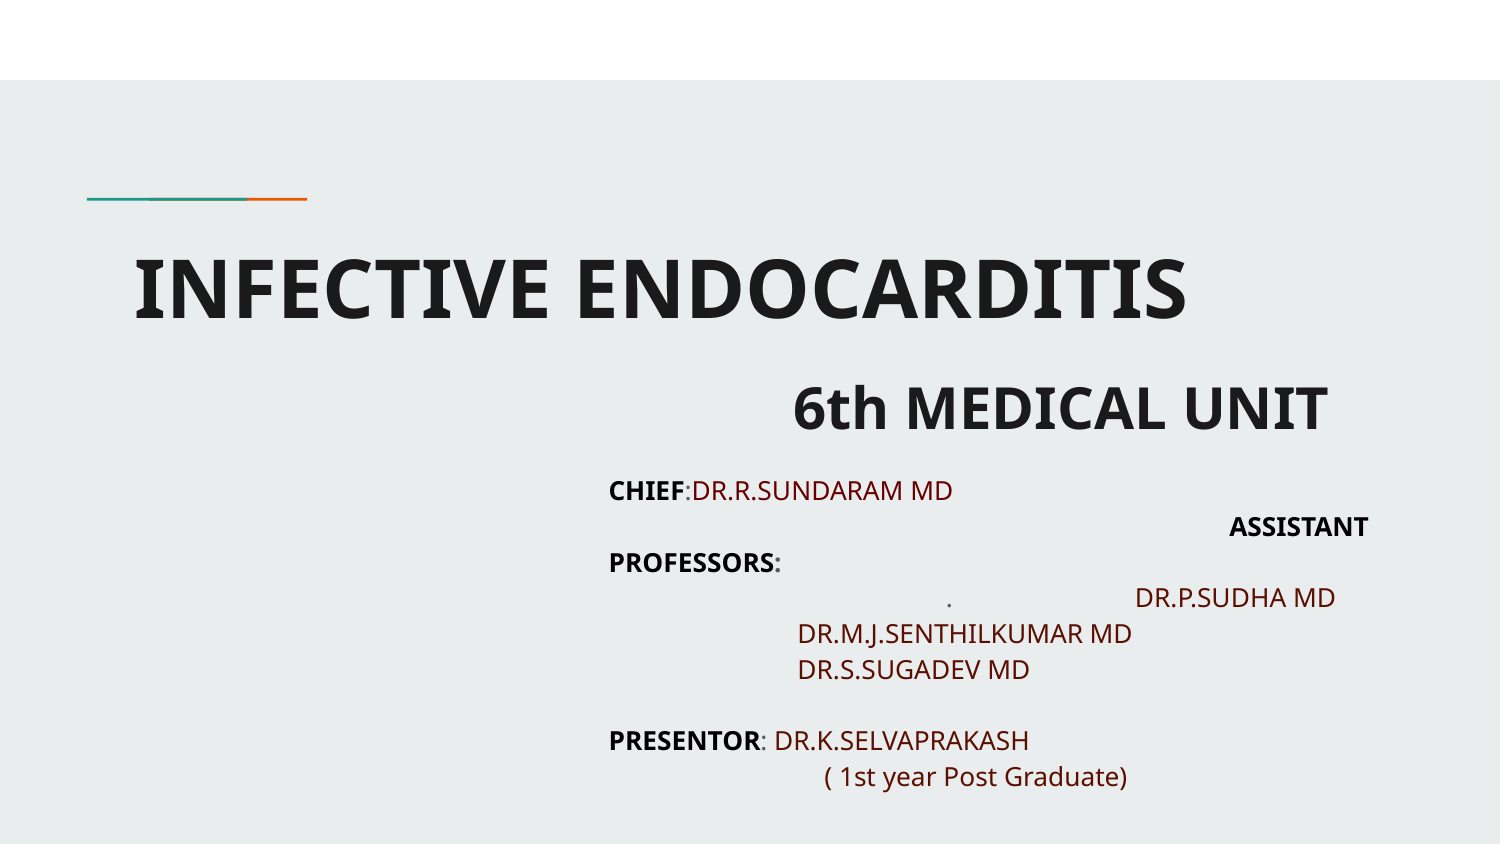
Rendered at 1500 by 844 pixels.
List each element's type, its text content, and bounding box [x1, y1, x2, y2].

subtitle CHIEF:DR.R.SUNDARAM MD ASSISTANT PROFESSORS: . DR.P.SUDHA MD DR.M.J.SENTHILKUMAR MD DR.S.SUGADEV MD PRESENTOR: DR.K.SELVAPRAKASH ( 1st year Post Graduate) [593, 421, 1446, 819]
title INFECTIVE ENDOCARDITIS 6th MEDICAL UNIT [119, 216, 1381, 490]
